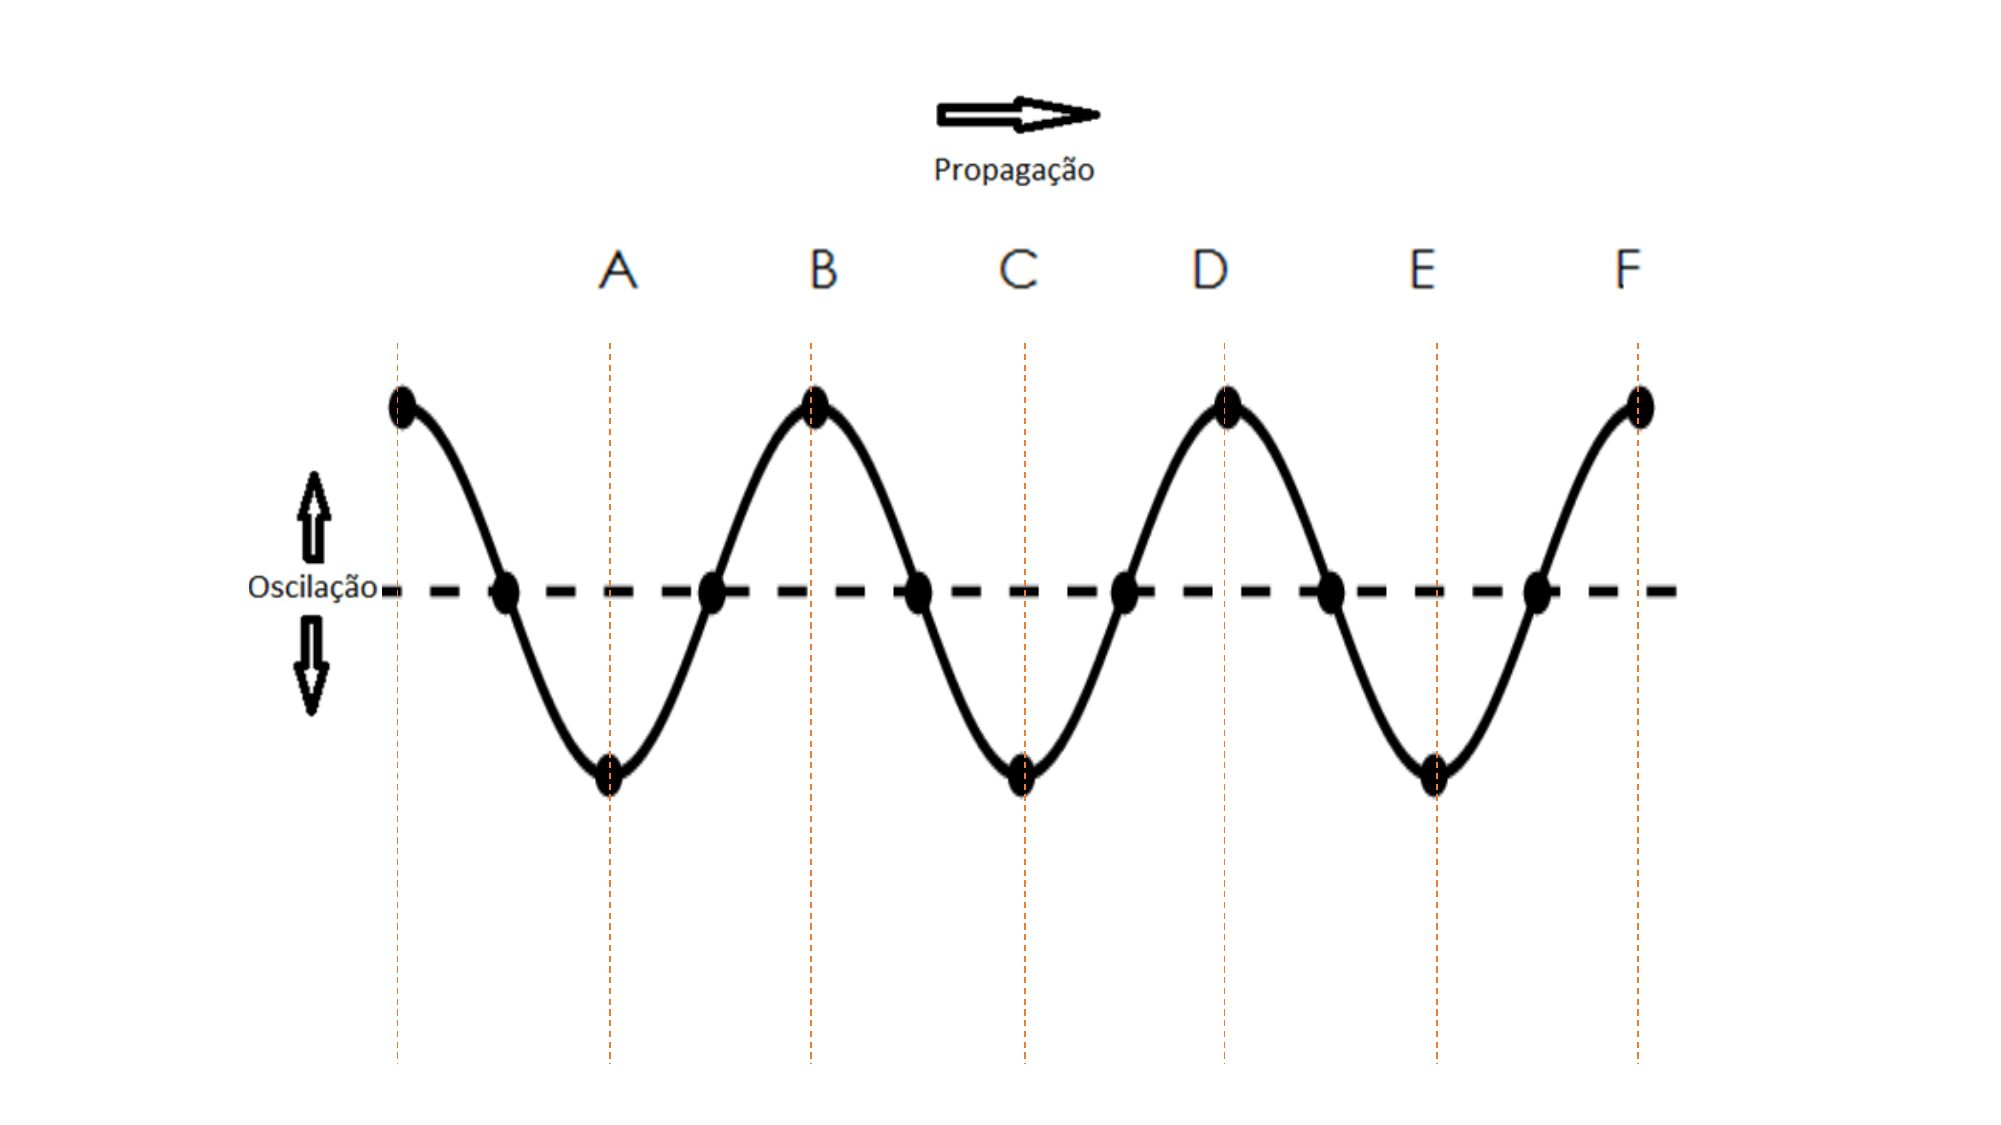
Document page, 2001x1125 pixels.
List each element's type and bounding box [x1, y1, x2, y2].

picture [929, 71, 1131, 205]
picture [249, 228, 1725, 887]
